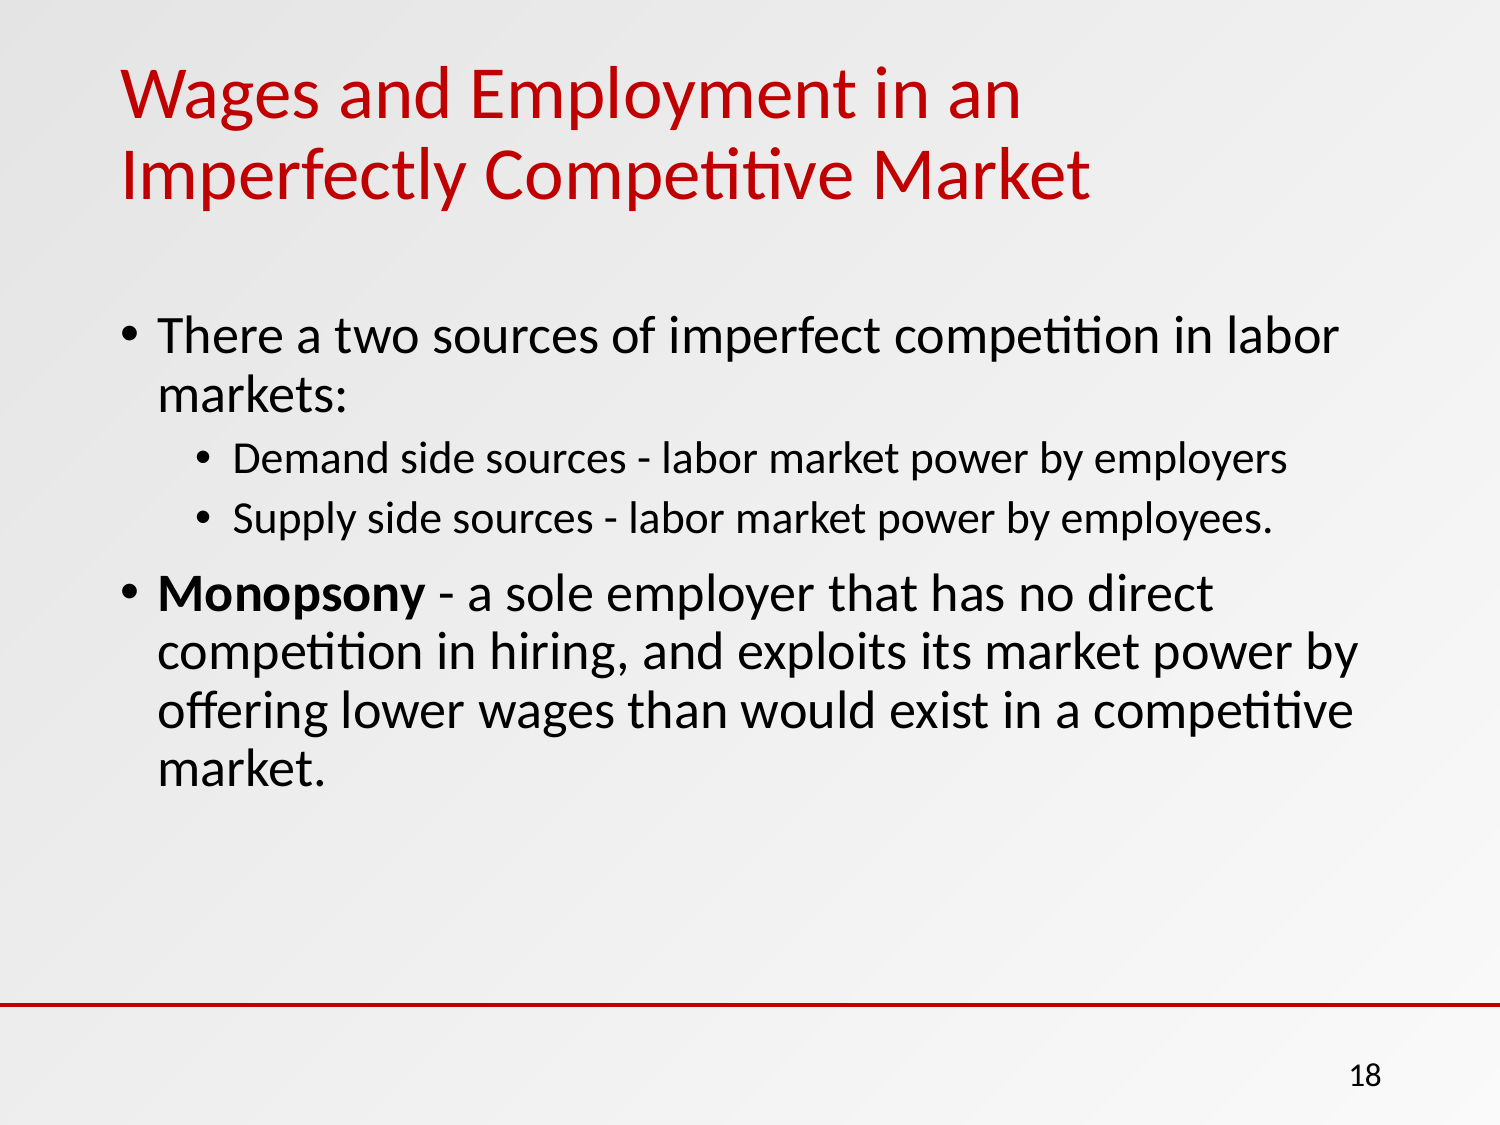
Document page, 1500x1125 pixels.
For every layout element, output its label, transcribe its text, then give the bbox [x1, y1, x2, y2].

slide_number 18 [1059, 1042, 1397, 1103]
title Wages and Employment in an Imperfectly Competitive Market [105, 45, 1395, 225]
list There a two sources of imperfect competition in labor markets: Demand side sources - labor market power by employers Supply side sources - labor market power by employees. Monopsony - a sole employer that has no direct competition in hiring, and exploits its market power by offering lower wages than would exist in a competitive market. [105, 299, 1395, 990]
